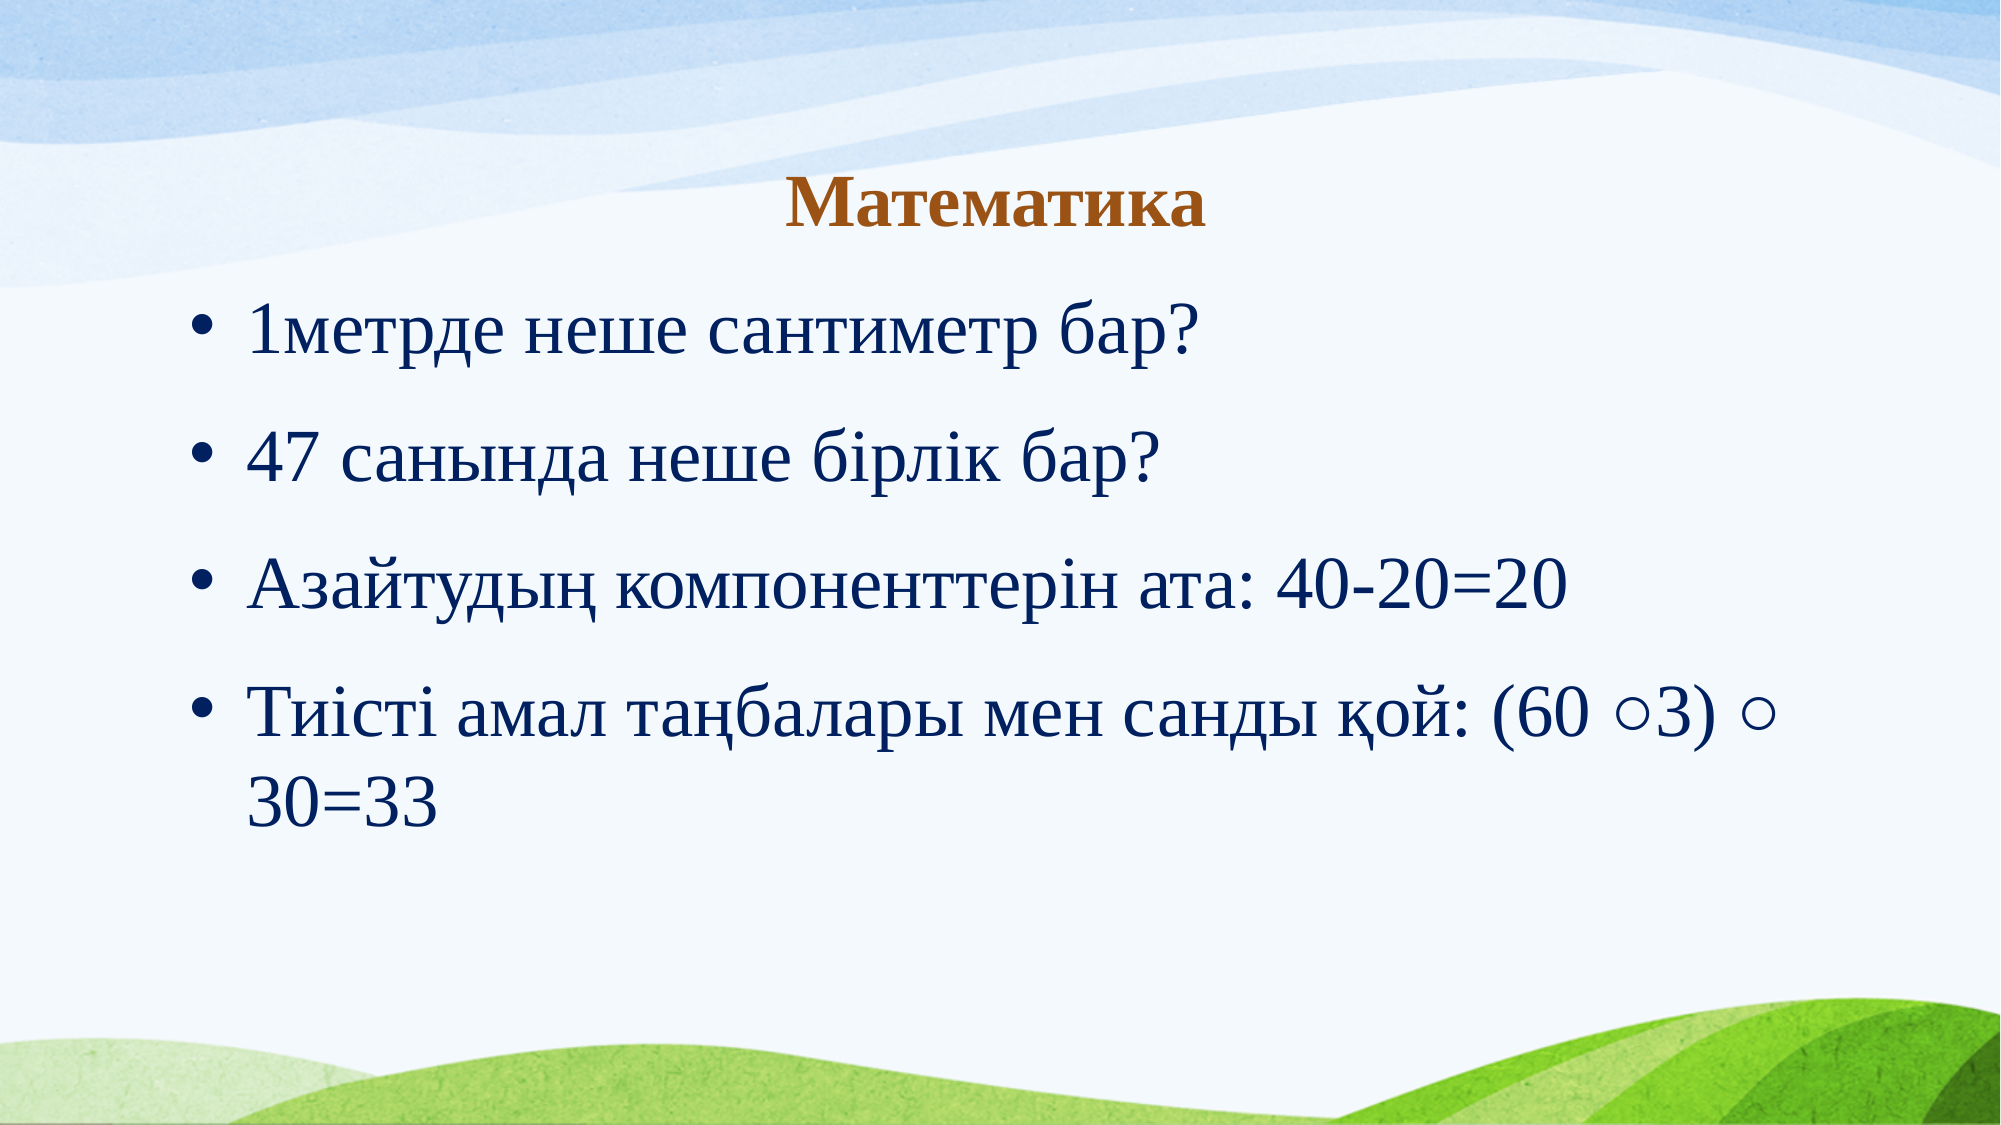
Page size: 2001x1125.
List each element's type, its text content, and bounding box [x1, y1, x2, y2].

list Математика 1метрде неше сантиметр бар? 47 санында неше бірлік бар? Азайтудың компоненттерін ата: 40-20=20 Тиісті амал таңбалары мен санды қой: (60 ○3) ○ 30=33 [174, 143, 1818, 987]
picture [0, 0, 2001, 1125]
